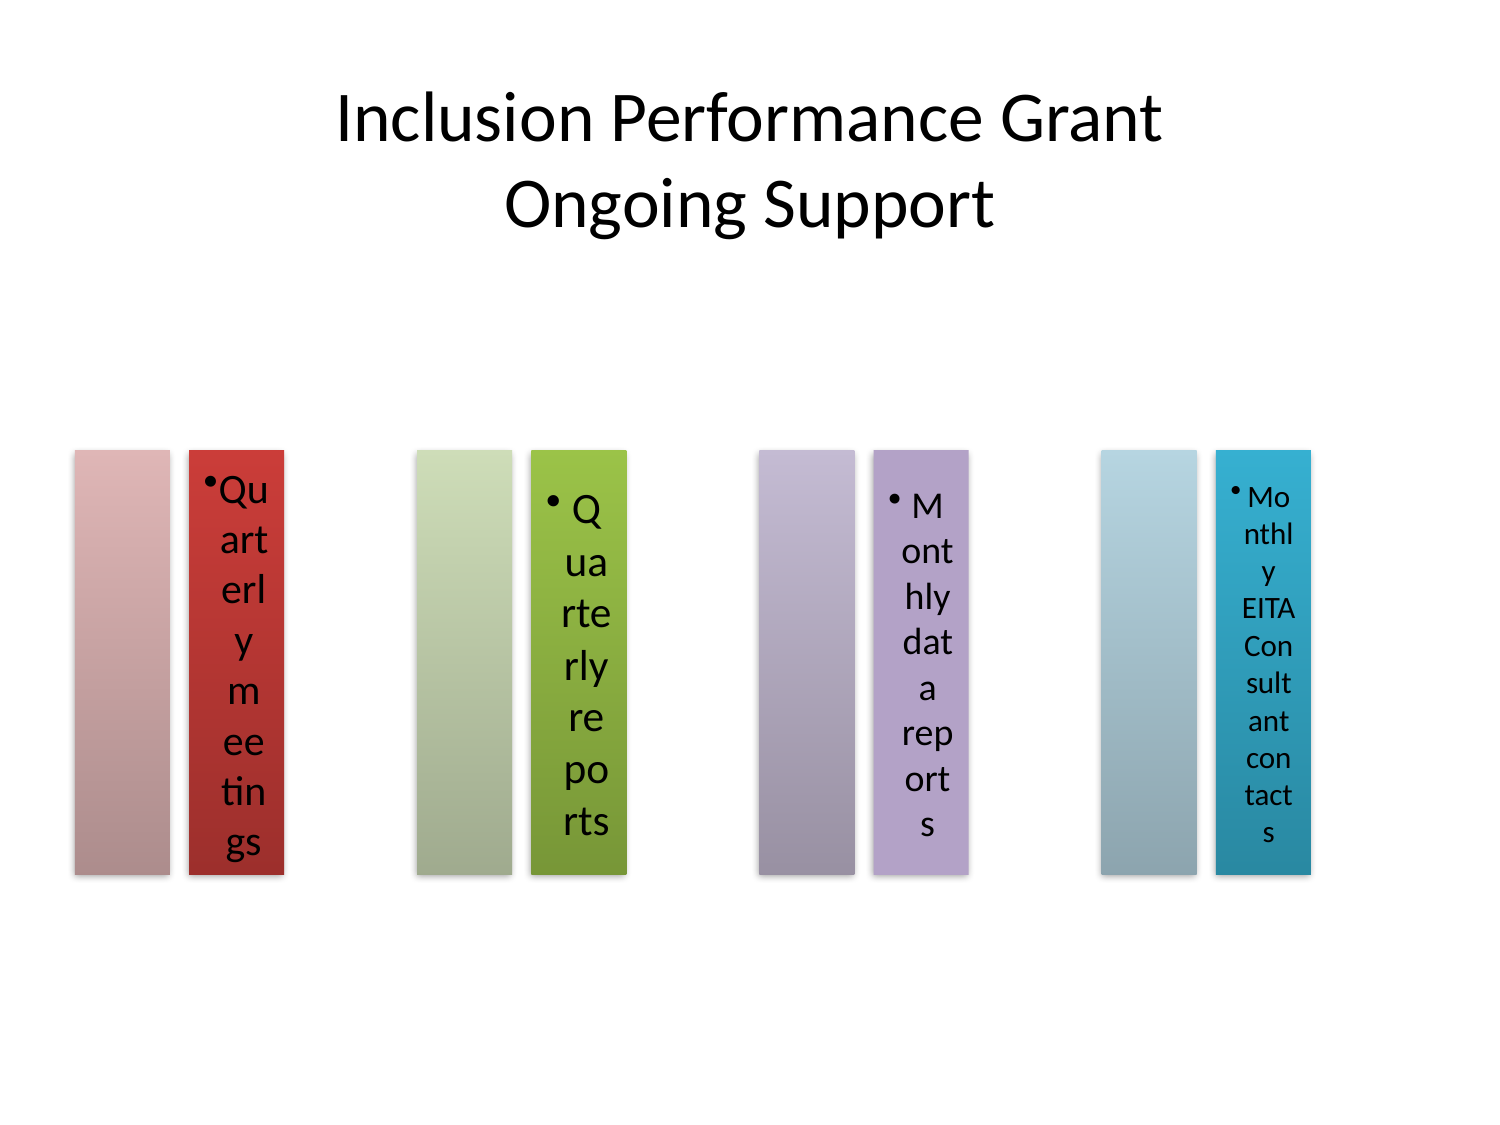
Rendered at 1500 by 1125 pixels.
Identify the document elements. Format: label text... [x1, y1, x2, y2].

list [74, 449, 1426, 876]
title Inclusion Performance Grant Ongoing Support [75, 62, 1425, 250]
